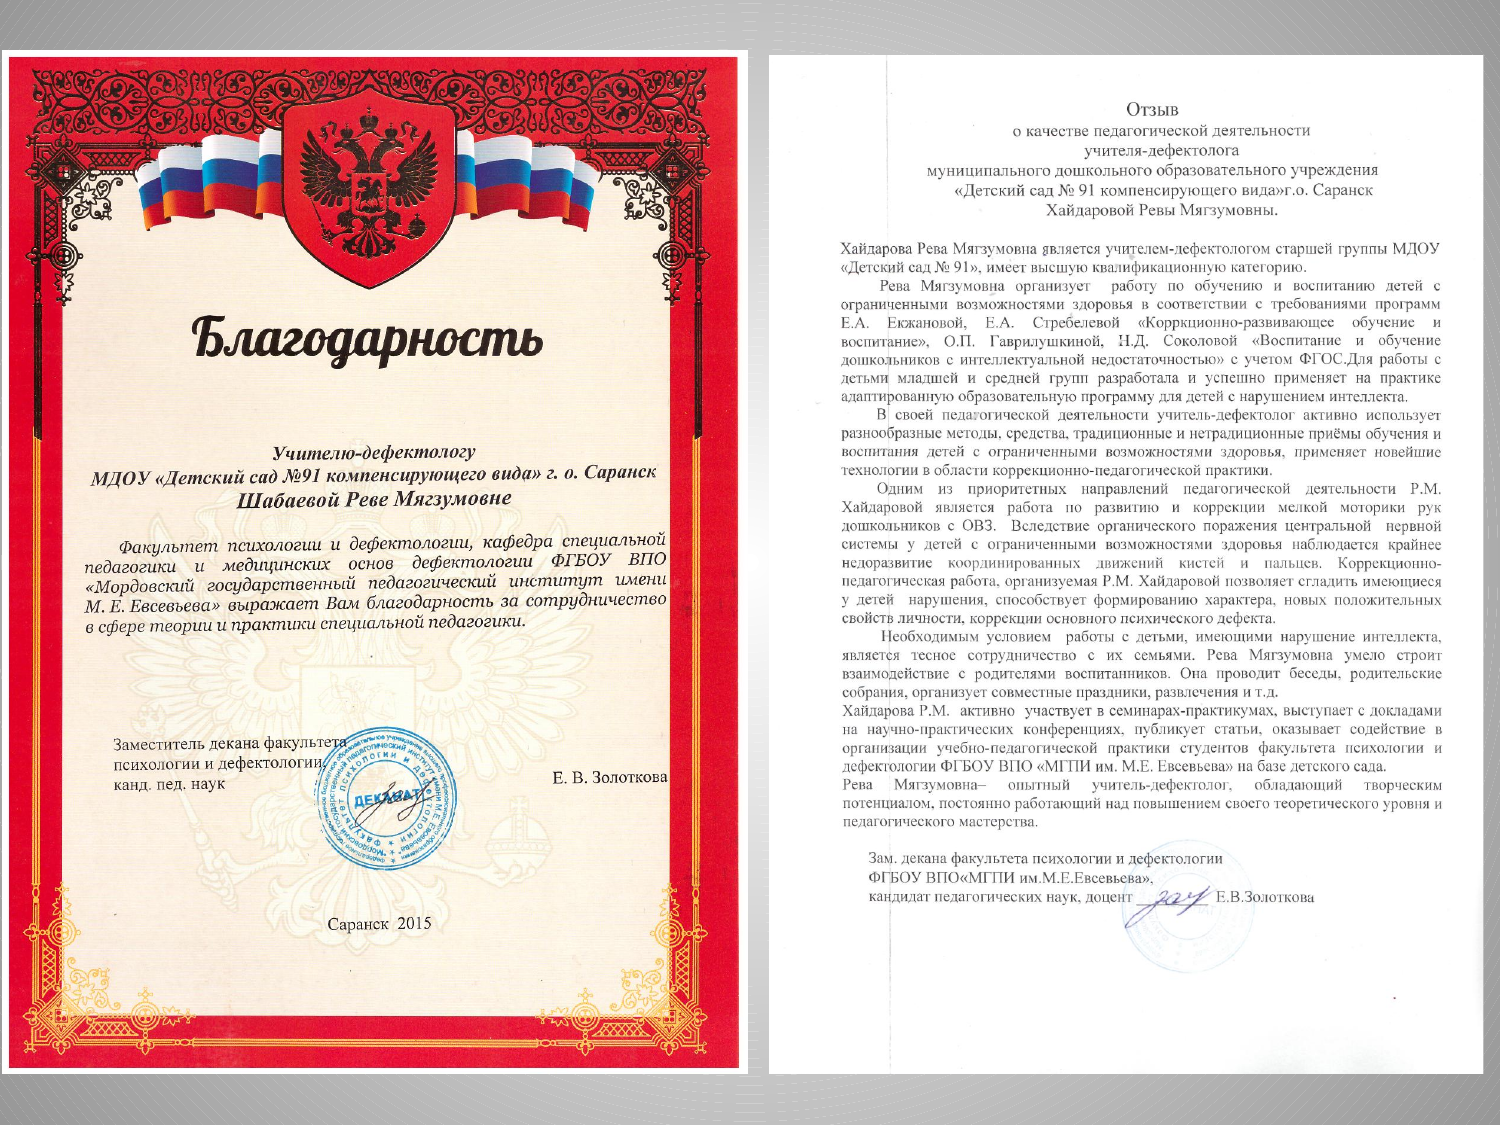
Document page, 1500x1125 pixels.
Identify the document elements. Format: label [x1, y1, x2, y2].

picture [768, 55, 1484, 1074]
picture [1, 50, 748, 1074]
